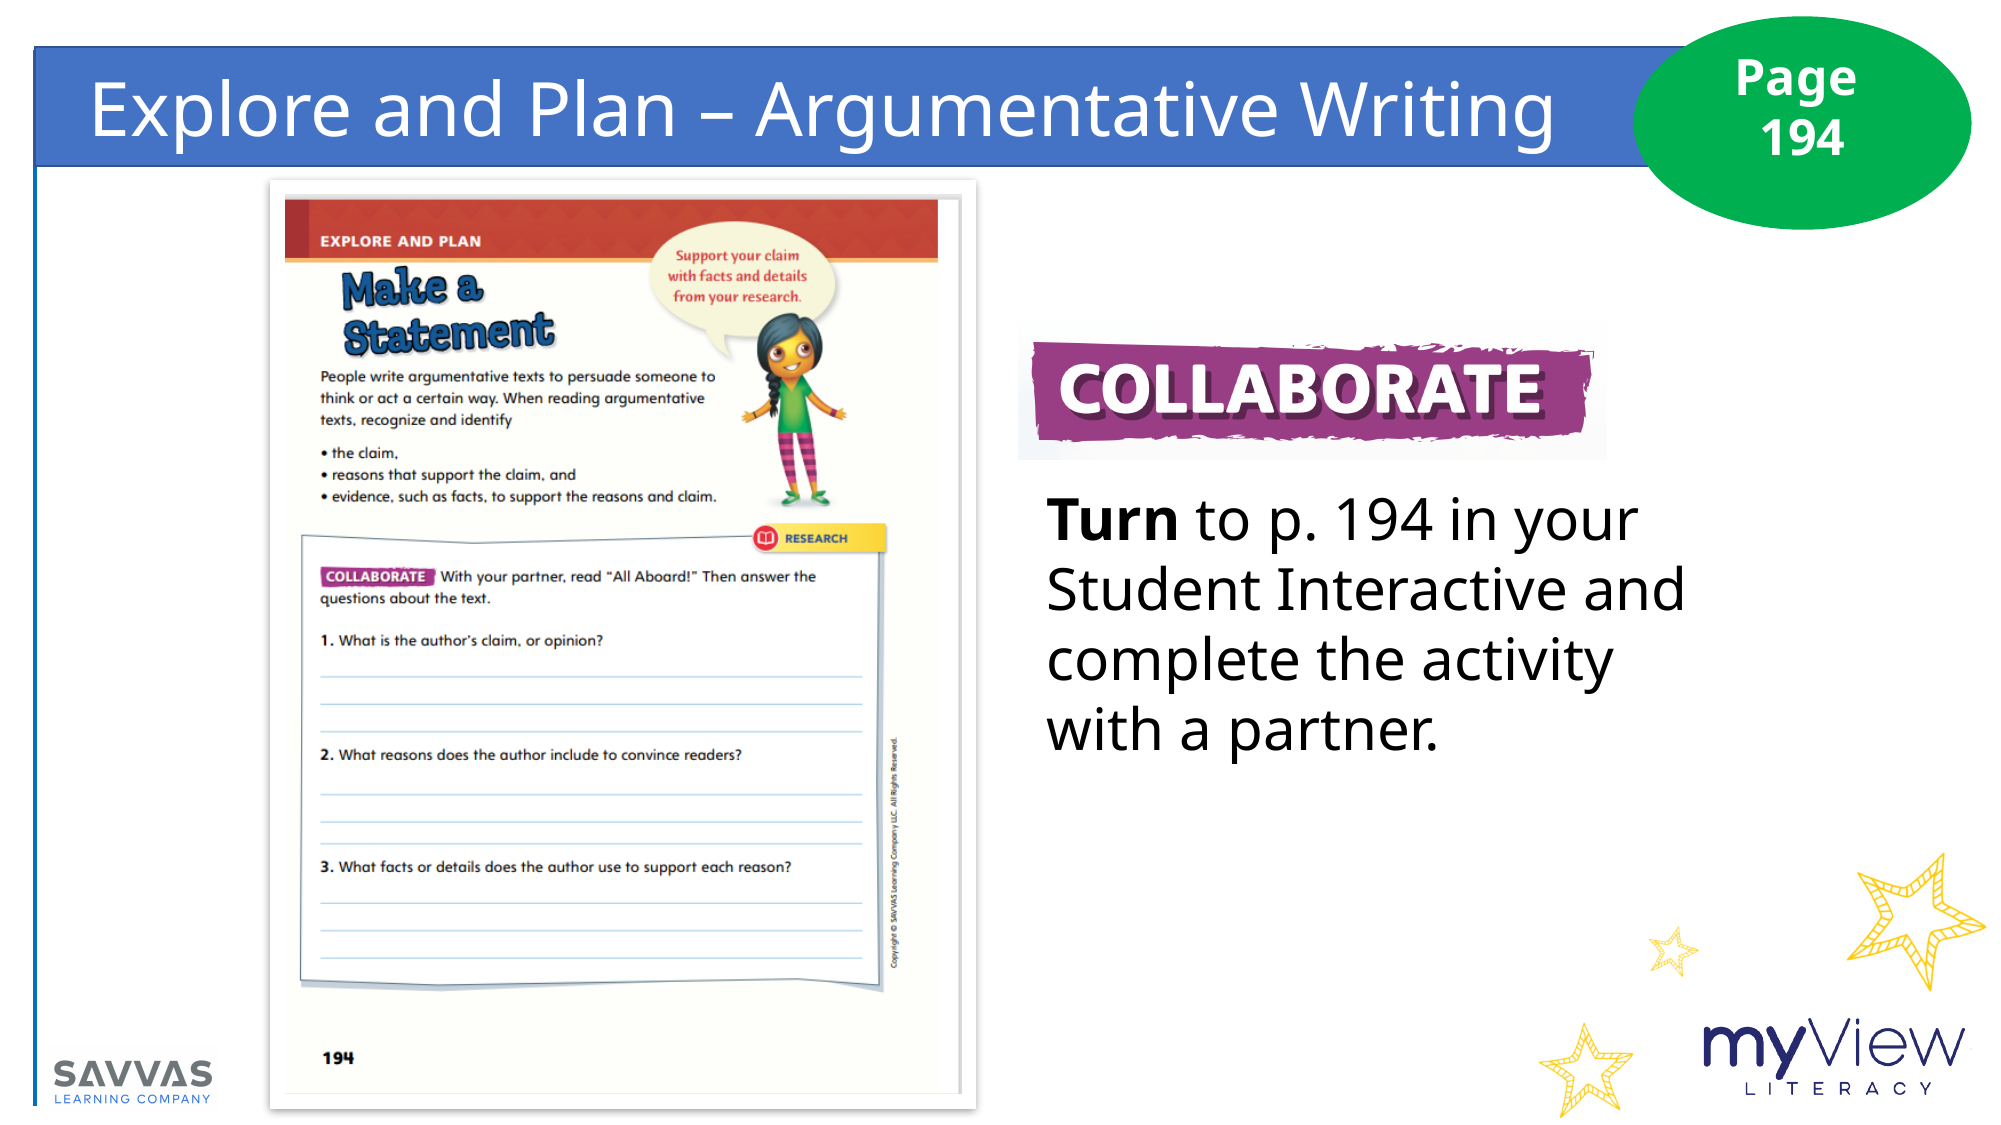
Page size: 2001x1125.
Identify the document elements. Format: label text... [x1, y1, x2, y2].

text_box Explore and Plan – Argumentative Writing [34, 46, 1683, 167]
text_box Turn to p. 194 in your Student Interactive and complete the activity with a partner. [1031, 474, 1704, 770]
picture [48, 1043, 220, 1113]
picture [1018, 320, 1607, 461]
picture [1509, 814, 2000, 1125]
text_box Page 194 [1633, 16, 1972, 230]
picture [284, 194, 963, 1095]
